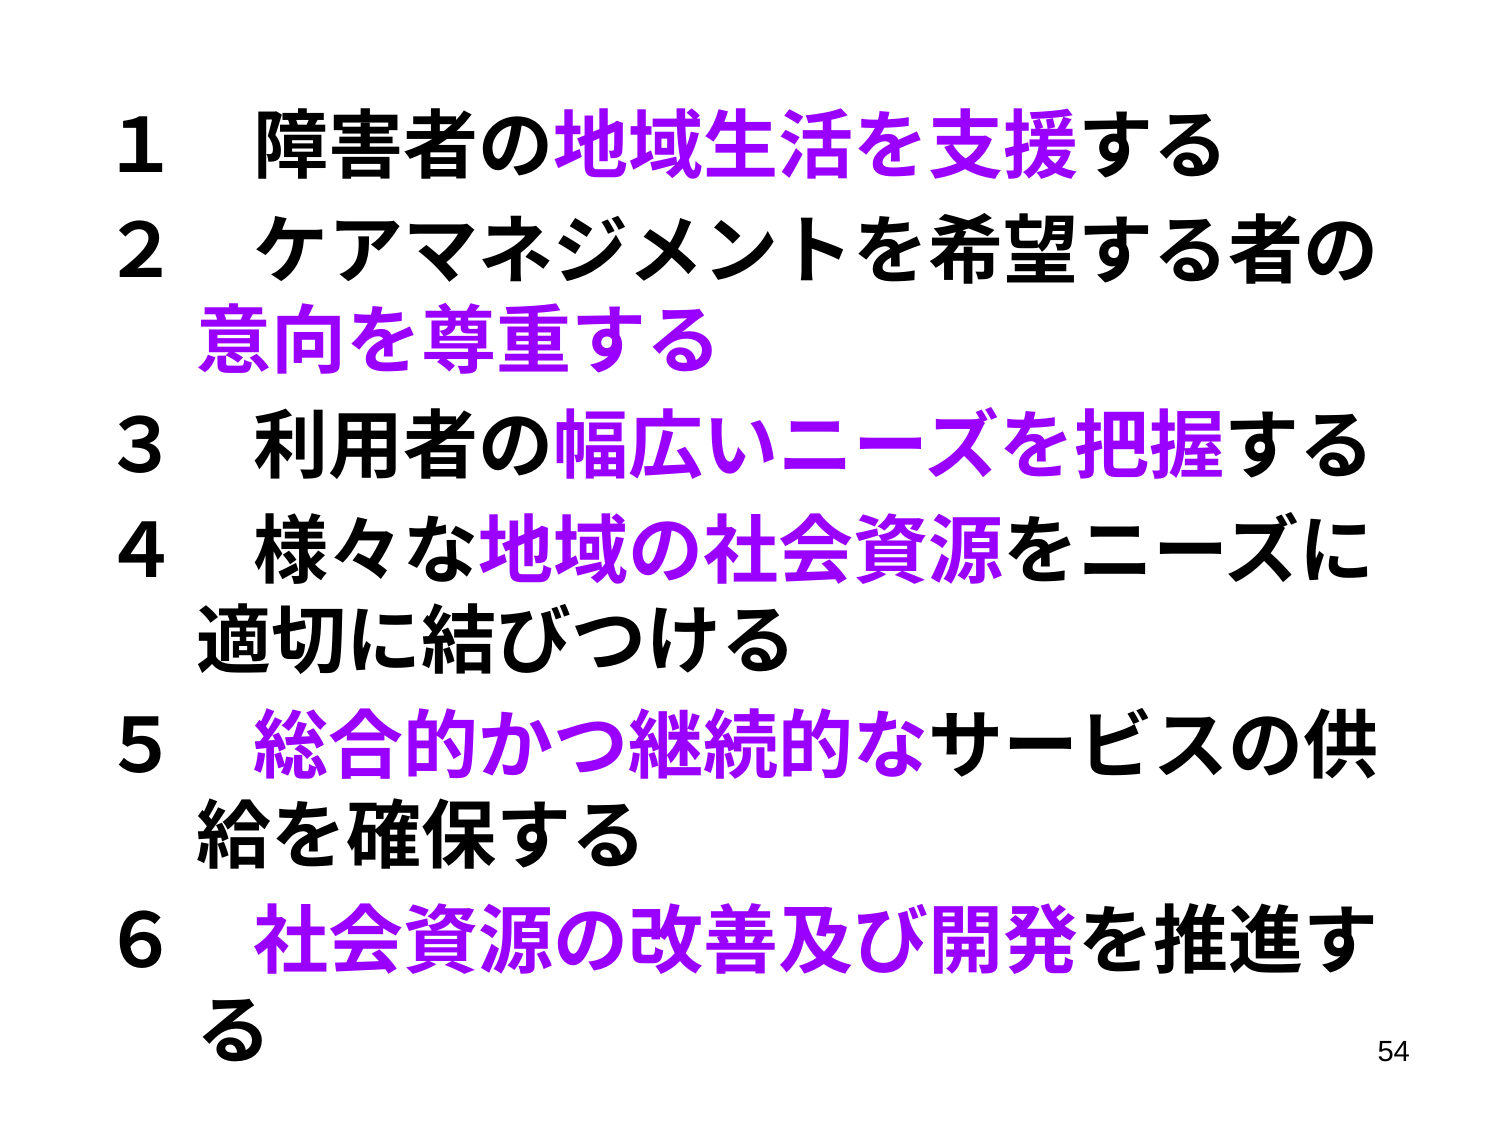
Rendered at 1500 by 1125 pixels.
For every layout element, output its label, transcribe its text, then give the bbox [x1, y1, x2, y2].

slide_number 54 [1074, 1024, 1426, 1103]
list １ 障害者の地域生活を支援する ２ ケアマネジメントを希望する者の意向を尊重する ３ 利用者の幅広いニーズを把握する ４ 様々な地域の社会資源をニーズに適切に結びつける ５ 総合的かつ継続的なサービスの供給を確保する ６ 社会資源の改善及び開発を推進する [88, 90, 1401, 1028]
